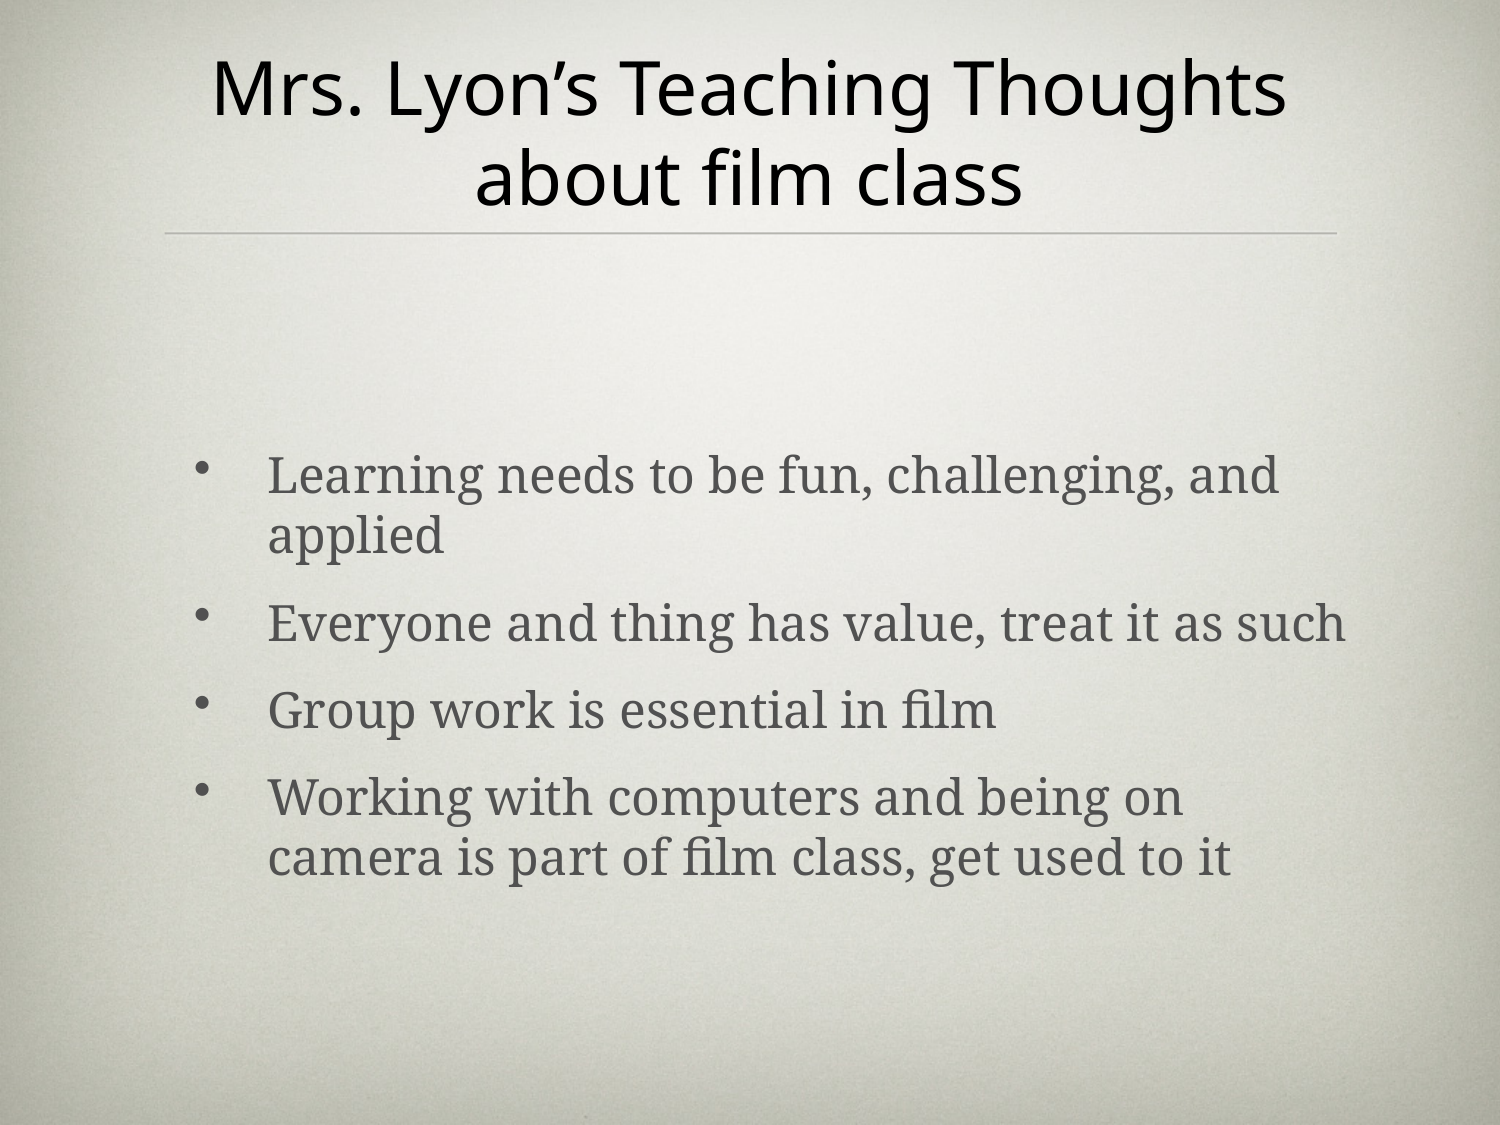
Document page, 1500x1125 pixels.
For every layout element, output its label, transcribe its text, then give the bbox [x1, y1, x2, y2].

title Mrs. Lyon’s Teaching Thoughts about film class [145, 28, 1355, 228]
list Learning needs to be fun, challenging, and applied Everyone and thing has value, treat it as such Group work is essential in film Working with computers and being on camera is part of film class, get used to it [145, 301, 1355, 1028]
picture [0, 0, 1500, 1125]
